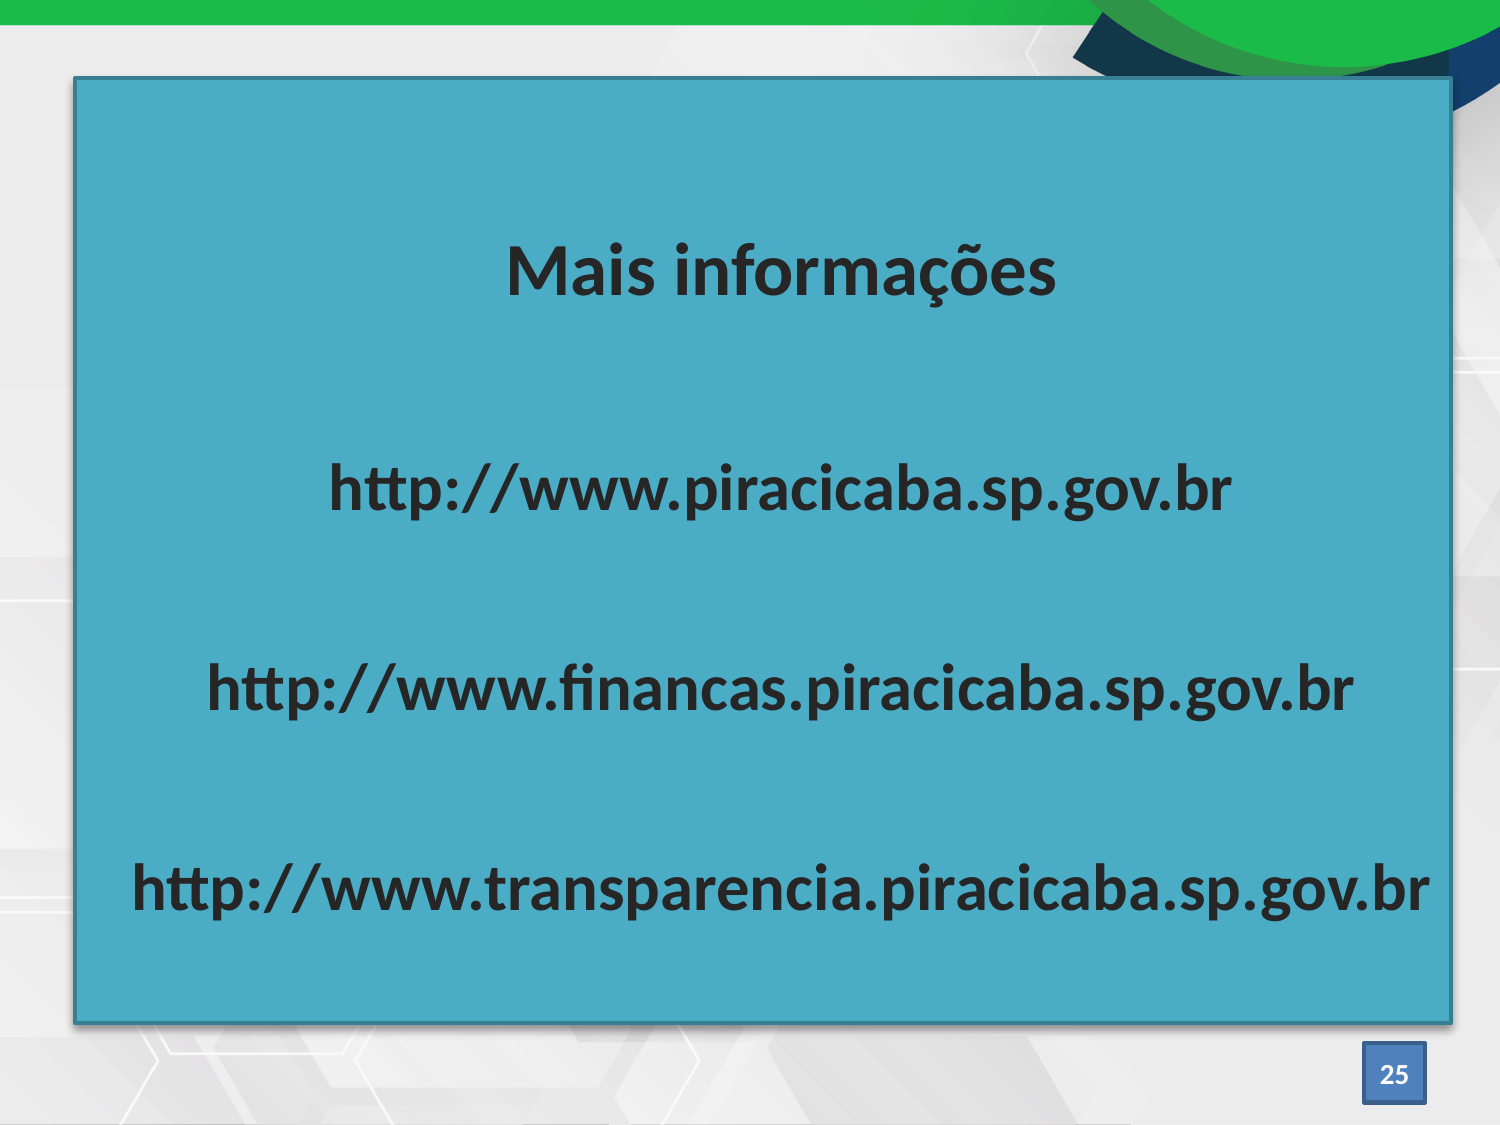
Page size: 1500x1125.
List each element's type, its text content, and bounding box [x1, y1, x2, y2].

list Mais informações http://www.piracicaba.sp.gov.br http://www.financas.piracicaba.sp.gov.br http://www.transparencia.piracicaba.sp.gov.br [75, 78, 1451, 1024]
picture [0, 0, 1500, 1125]
slide_number 25 [1362, 1041, 1427, 1105]
